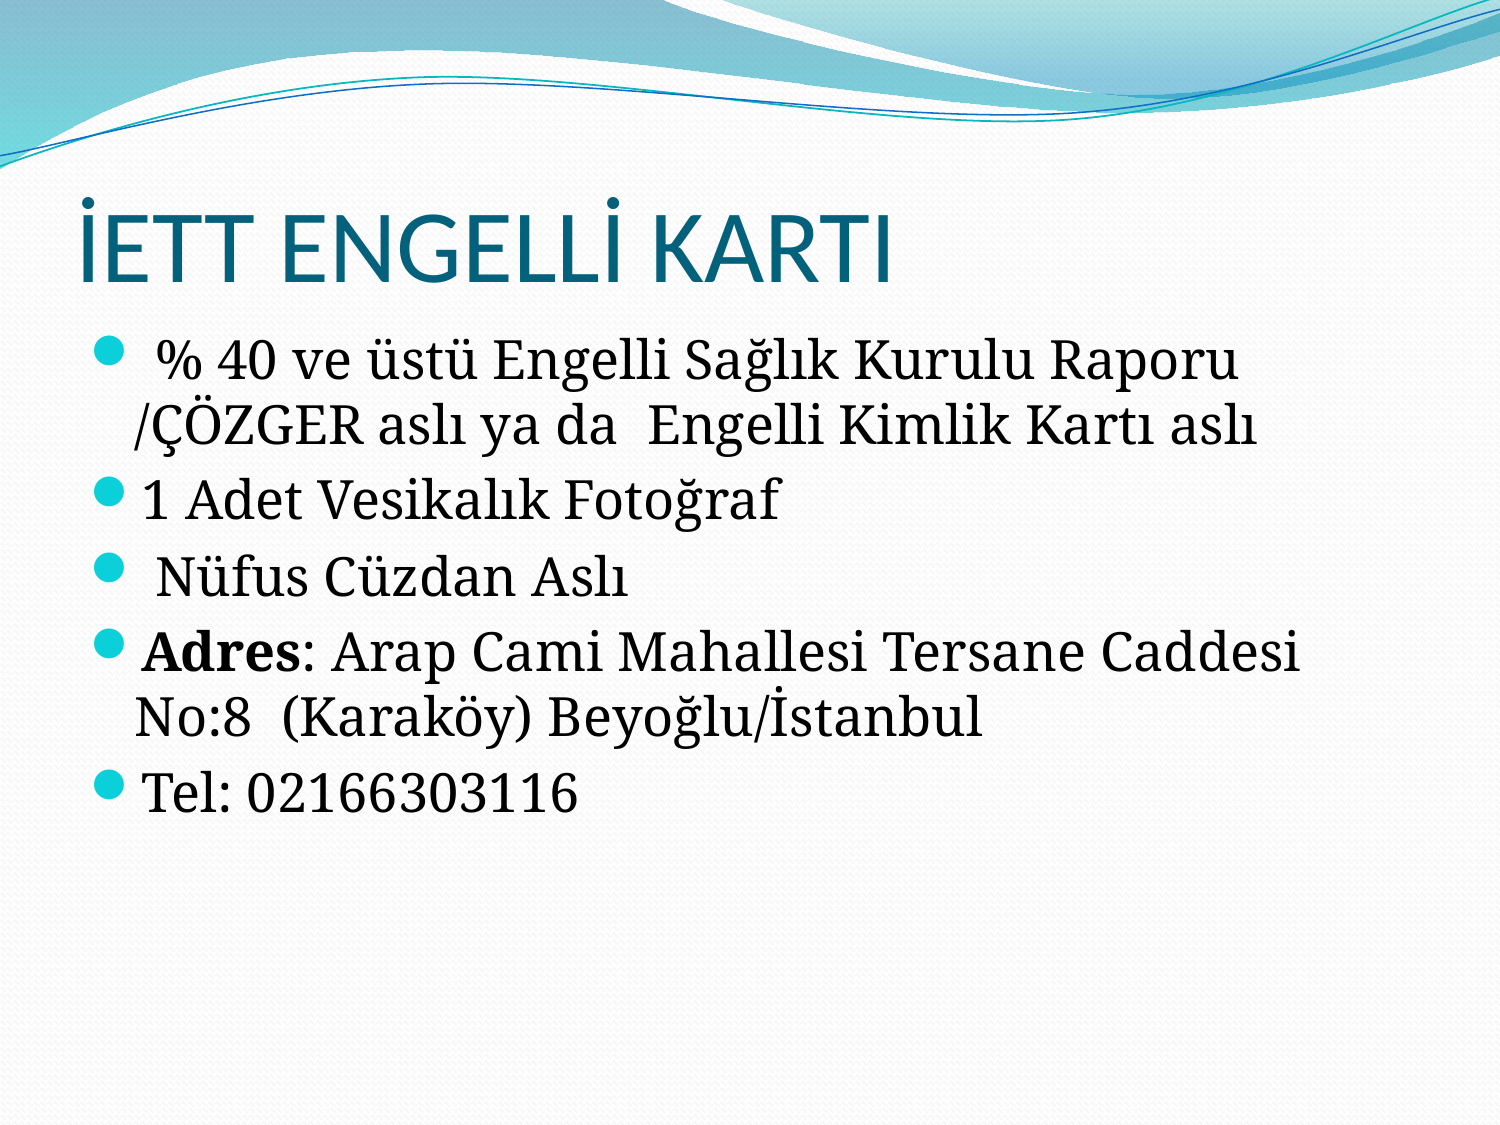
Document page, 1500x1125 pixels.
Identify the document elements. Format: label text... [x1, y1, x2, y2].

title İETT ENGELLİ KARTI [75, 115, 1425, 303]
list % 40 ve üstü Engelli Sağlık Kurulu Raporu /ÇÖZGER aslı ya da Engelli Kimlik Kartı aslı 1 Adet Vesikalık Fotoğraf Nüfus Cüzdan Aslı Adres: Arap Cami Mahallesi Tersane Caddesi No:8 (Karaköy) Beyoğlu/İstanbul Tel: 02166303116 [75, 317, 1425, 1038]
